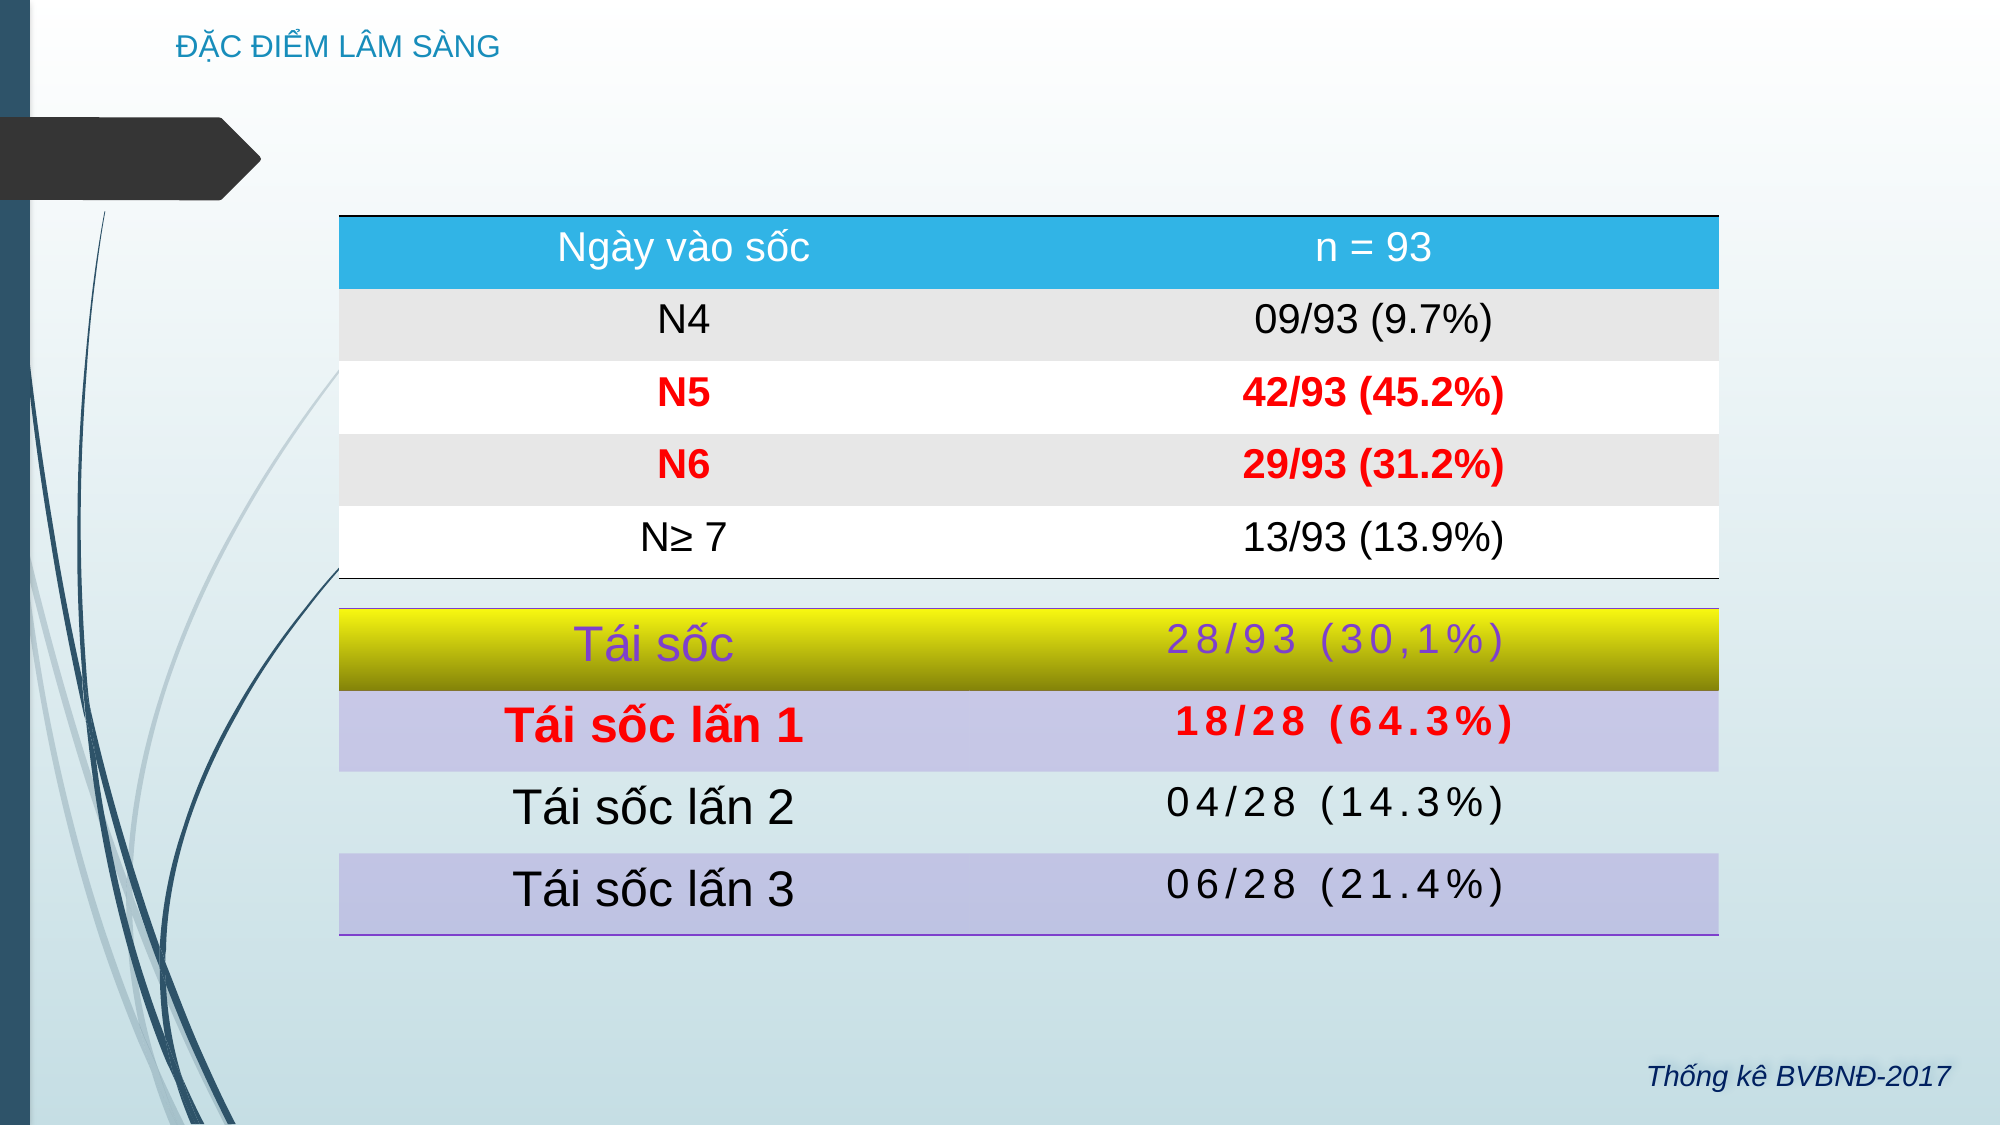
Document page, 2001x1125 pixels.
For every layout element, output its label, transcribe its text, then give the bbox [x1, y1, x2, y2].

table_header n = 93 [1029, 217, 1719, 289]
table_header Tái sốc [339, 609, 969, 690]
table_cell 42/93 (45.2%) [1029, 361, 1719, 434]
table_cell N4 [339, 289, 1029, 361]
table_header Ngày vào sốc [339, 217, 1029, 289]
table_cell 09/93 (9.7%) [1029, 289, 1719, 361]
table_cell N5 [339, 361, 1029, 434]
table_cell 06/28 (21.4%) [969, 853, 1719, 934]
title ĐẶC ĐIỂM LÂM SÀNG [160, 18, 1623, 111]
table_cell 04/28 (14.3%) [969, 772, 1719, 853]
text_box Thống kê BVBNĐ-2017 [1630, 1049, 1967, 1100]
table_cell Tái sốc lấn 2 [339, 772, 969, 853]
table_cell N≥ 7 [339, 506, 1029, 578]
table_header 28/93 (30,1%) [969, 609, 1719, 690]
table_cell 18/28 (64.3%) [969, 690, 1719, 772]
table_cell 29/93 (31.2%) [1029, 434, 1719, 506]
table_cell Tái sốc lấn 3 [339, 853, 969, 934]
table_cell 13/93 (13.9%) [1029, 506, 1719, 578]
table_cell N6 [339, 434, 1029, 506]
table_cell Tái sốc lấn 1 [339, 690, 969, 772]
